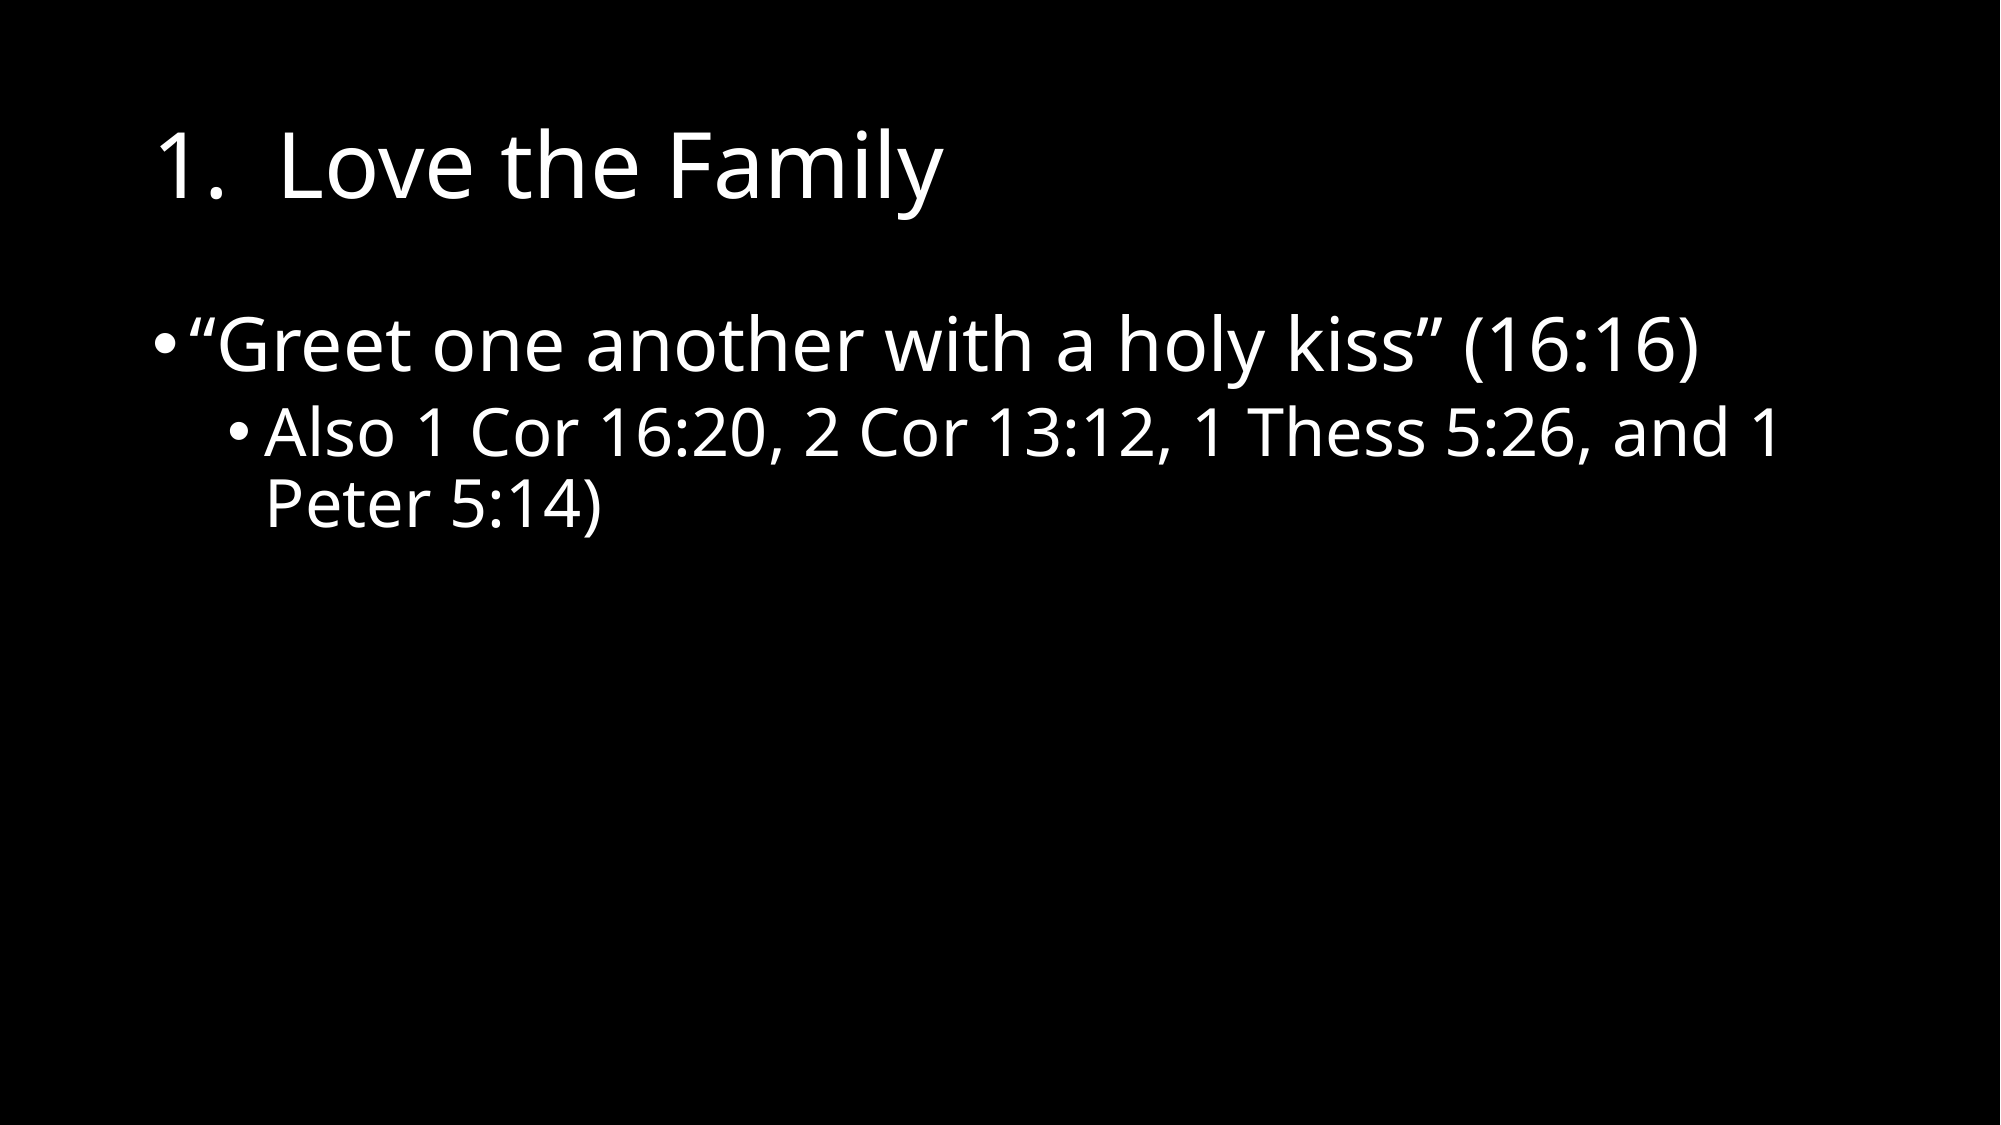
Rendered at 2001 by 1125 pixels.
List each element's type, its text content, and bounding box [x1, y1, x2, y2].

title 1. Love the Family [137, 59, 1863, 278]
list “Greet one another with a holy kiss” (16:16) Also 1 Cor 16:20, 2 Cor 13:12, 1 Thess 5:26, and 1 Peter 5:14) [137, 299, 1863, 1014]
